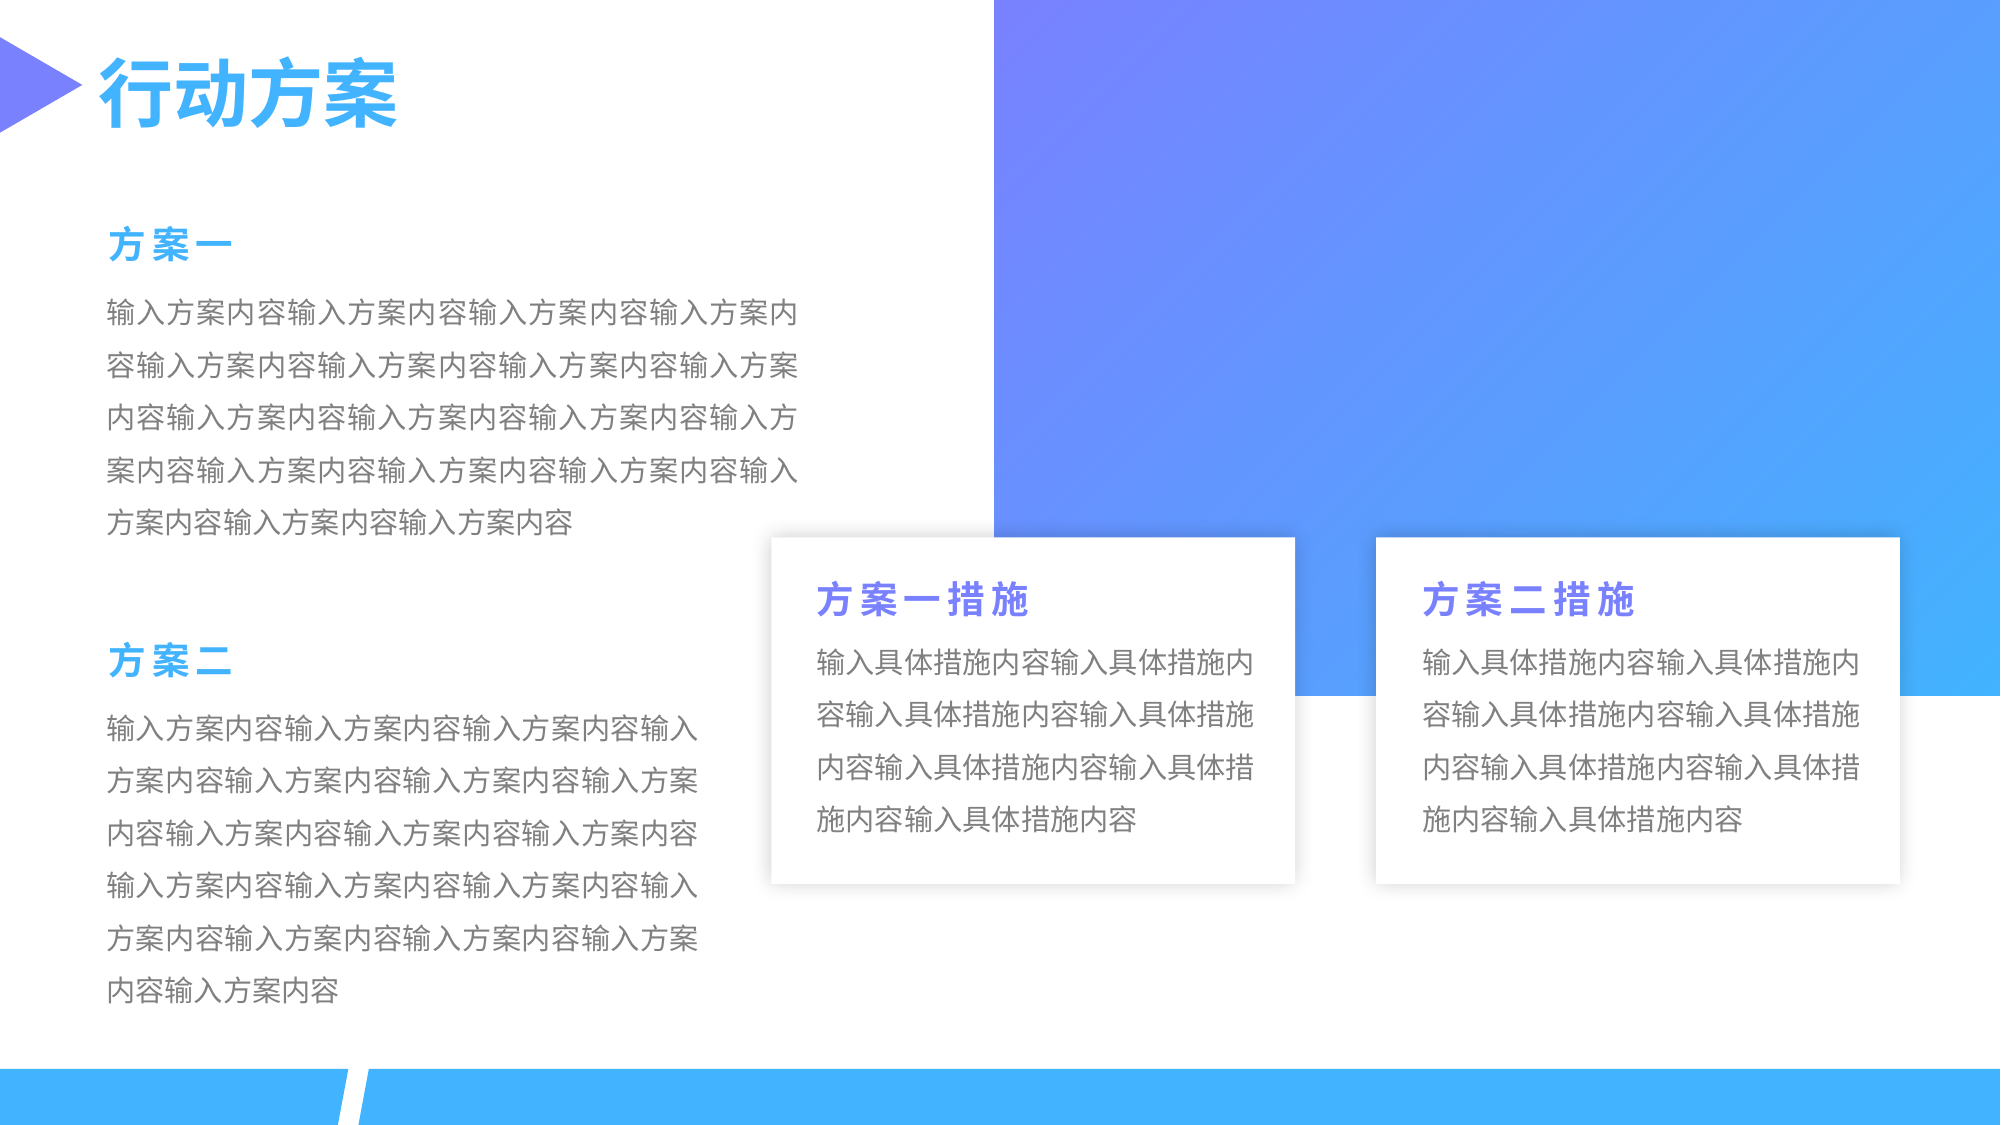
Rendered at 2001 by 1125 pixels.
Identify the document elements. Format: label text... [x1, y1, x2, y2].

text_box [357, 1067, 2000, 1125]
text_box [0, 35, 83, 134]
text_box [0, 1067, 350, 1125]
text_box 输入方案内容输入方案内容输入方案内容输入方案内容输入方案内容输入方案内容输入方案内容输入方案内容输入方案内容输入方案内容输入方案内容输入方案内容输入方案内容输入方案内容输入方案内容输入方案内容输入方案内容输入方案内容 [91, 685, 715, 1015]
text_box 方案二 [93, 629, 351, 690]
text_box 行动方案 [83, 39, 578, 145]
text_box [993, 0, 2000, 696]
text_box 方案一 [93, 213, 351, 274]
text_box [1376, 537, 1900, 884]
text_box 输入方案内容输入方案内容输入方案内容输入方案内容输入方案内容输入方案内容输入方案内容输入方案内容输入方案内容输入方案内容输入方案内容输入方案内容输入方案内容输入方案内容输入方案内容输入方案内容输入方案内容输入方案内容 [91, 269, 815, 547]
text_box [771, 537, 1296, 884]
